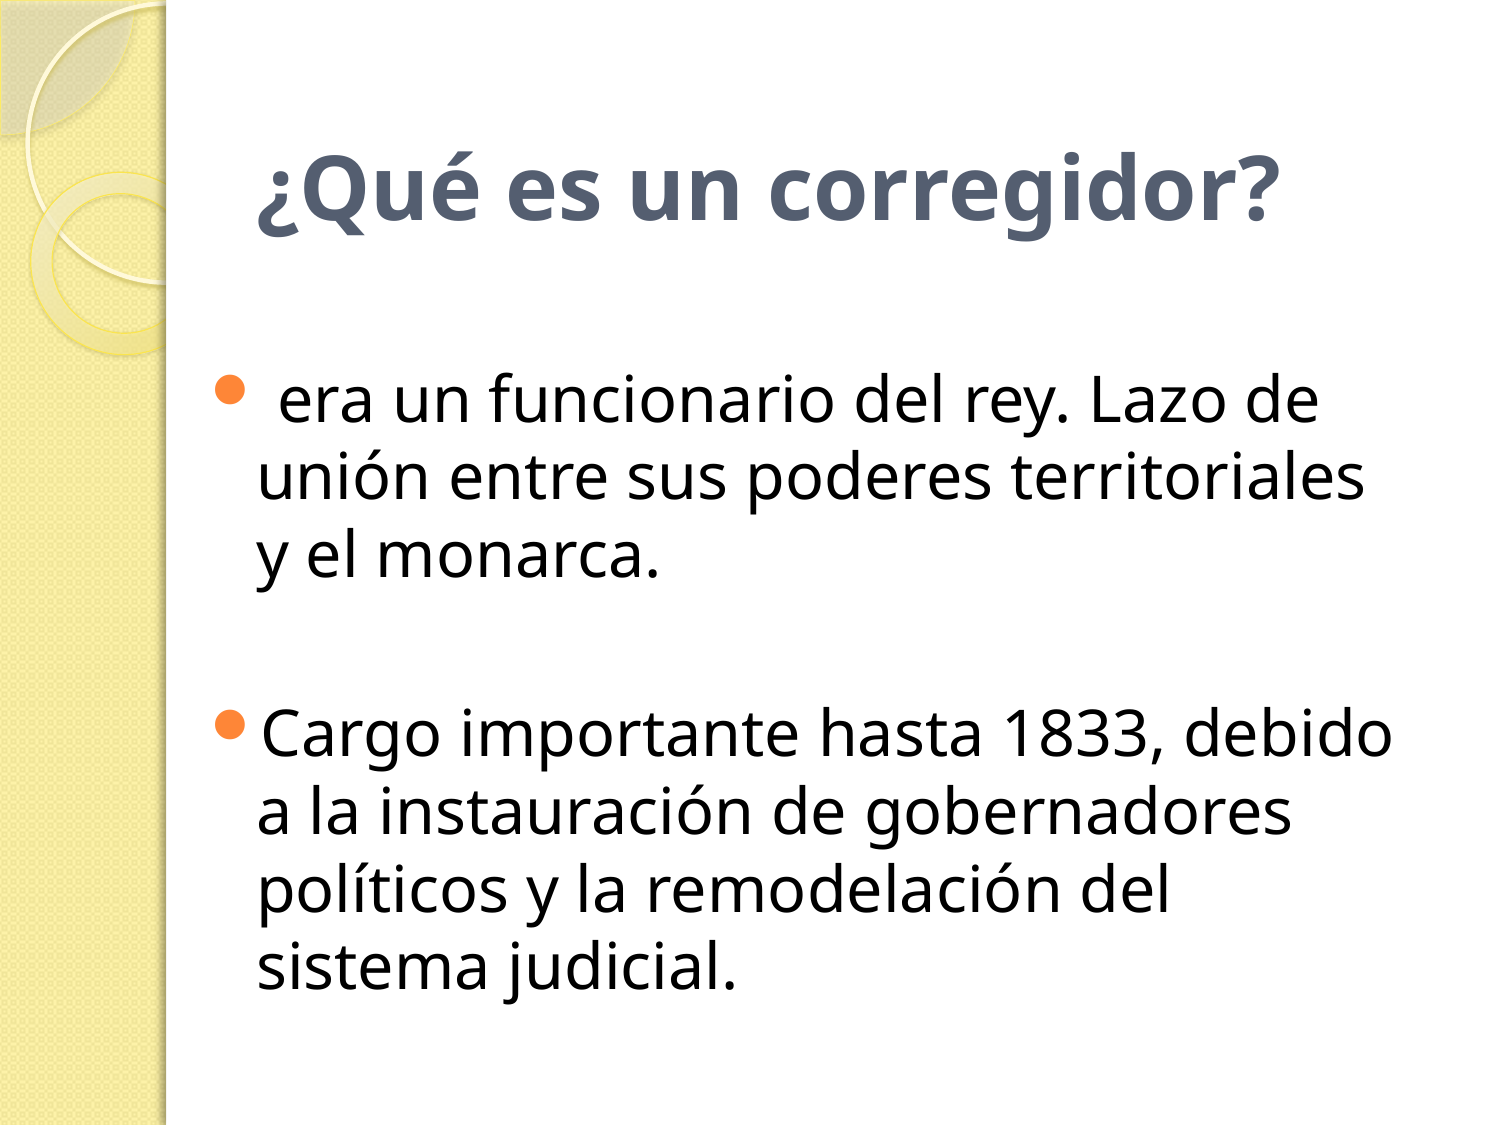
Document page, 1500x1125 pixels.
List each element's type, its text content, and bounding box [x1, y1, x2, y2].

list era un funcionario del rey. Lazo de unión entre sus poderes territoriales y el monarca. Cargo importante hasta 1833, debido a la instauración de gobernadores políticos y la remodelación del sistema judicial. [183, 349, 1413, 1012]
title ¿Qué es un corregidor? [242, 101, 1473, 268]
